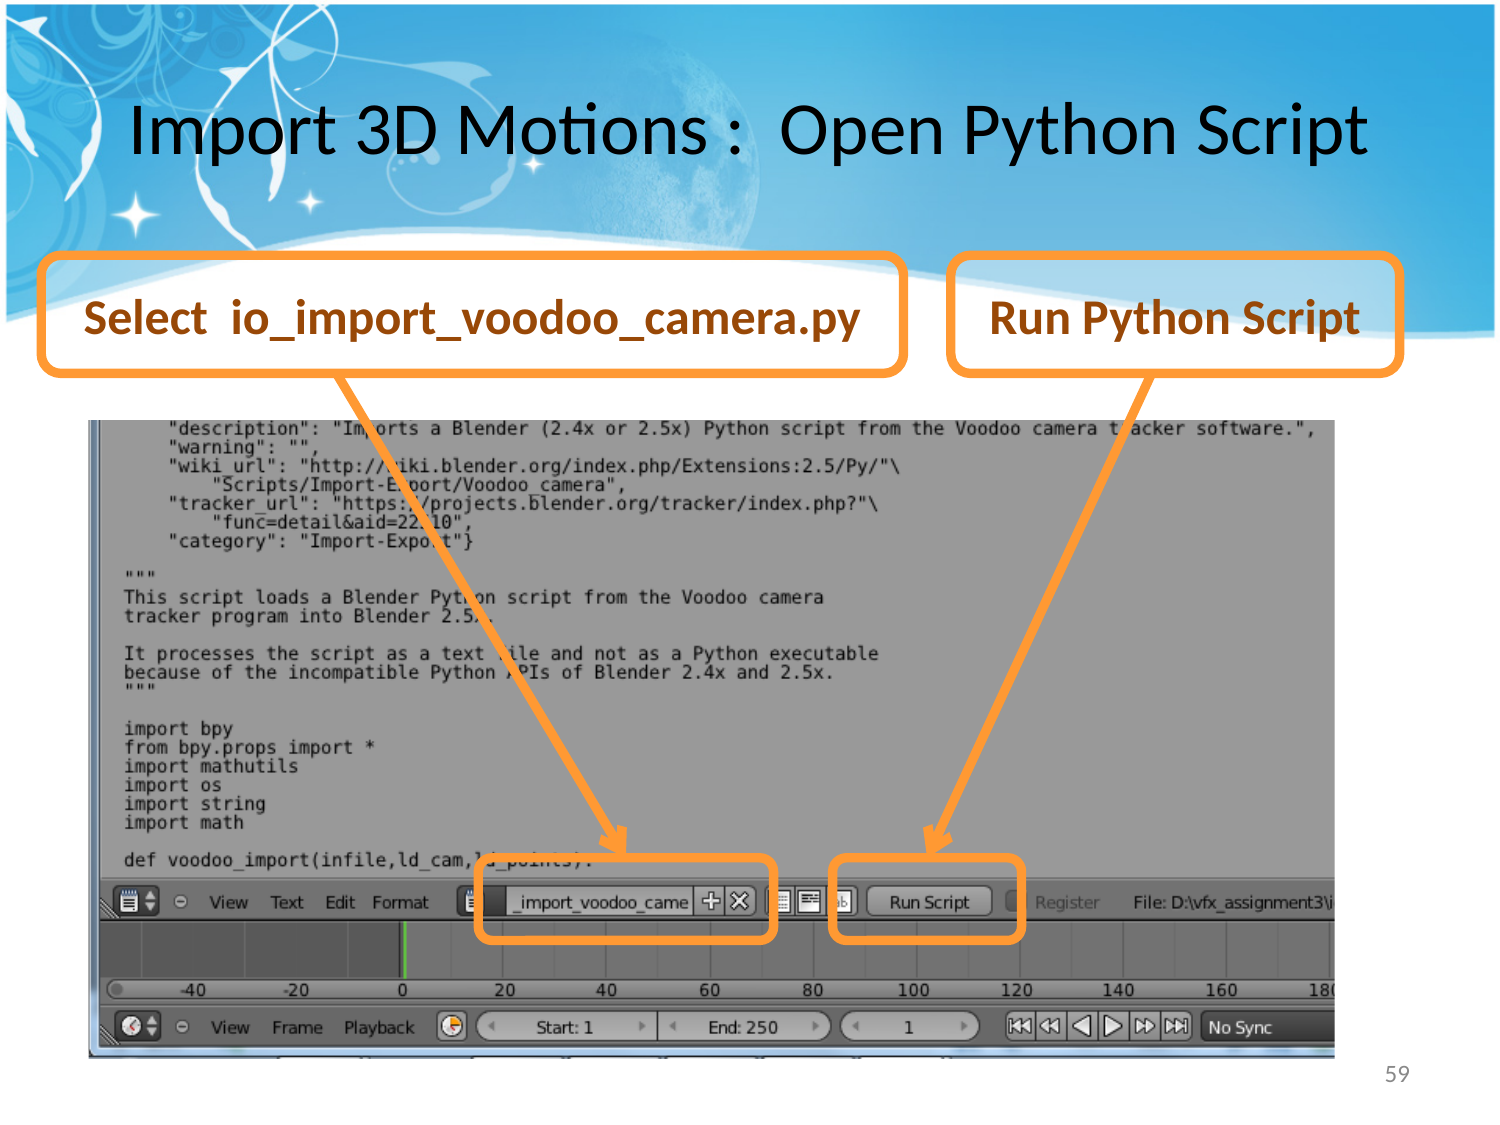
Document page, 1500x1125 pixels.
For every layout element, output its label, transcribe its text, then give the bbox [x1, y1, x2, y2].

text_box Run Python Script [948, 253, 1402, 376]
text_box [238, 470, 724, 761]
title Import 3D Motions : Open Python Script [74, 30, 1426, 219]
text_box Select io_import_voodoo_camera.py [39, 253, 906, 376]
picture [0, 0, 1500, 1125]
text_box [796, 503, 1282, 729]
slide_number 59 [1074, 1042, 1425, 1103]
